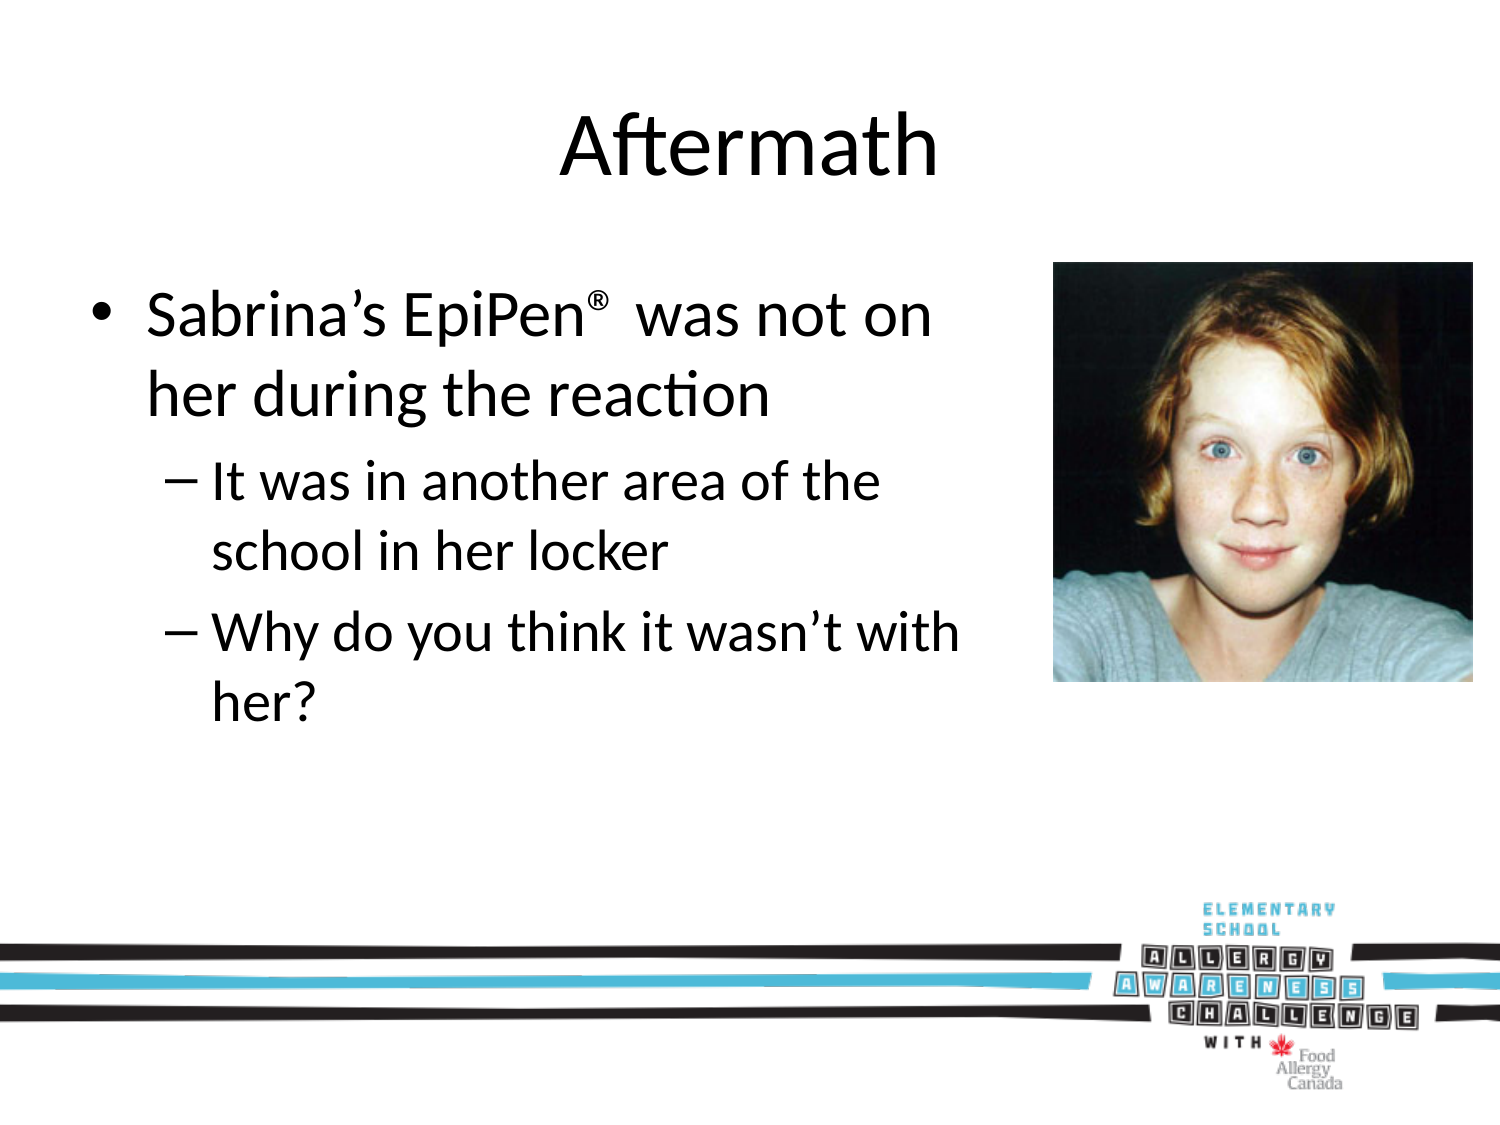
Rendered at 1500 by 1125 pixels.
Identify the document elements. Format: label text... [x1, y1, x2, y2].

list Sabrina’s EpiPen® was not on her during the reaction It was in another area of the school in her locker Why do you think it wasn’t with her? [75, 262, 1028, 1005]
title Aftermath [75, 45, 1425, 233]
picture [1052, 262, 1473, 682]
